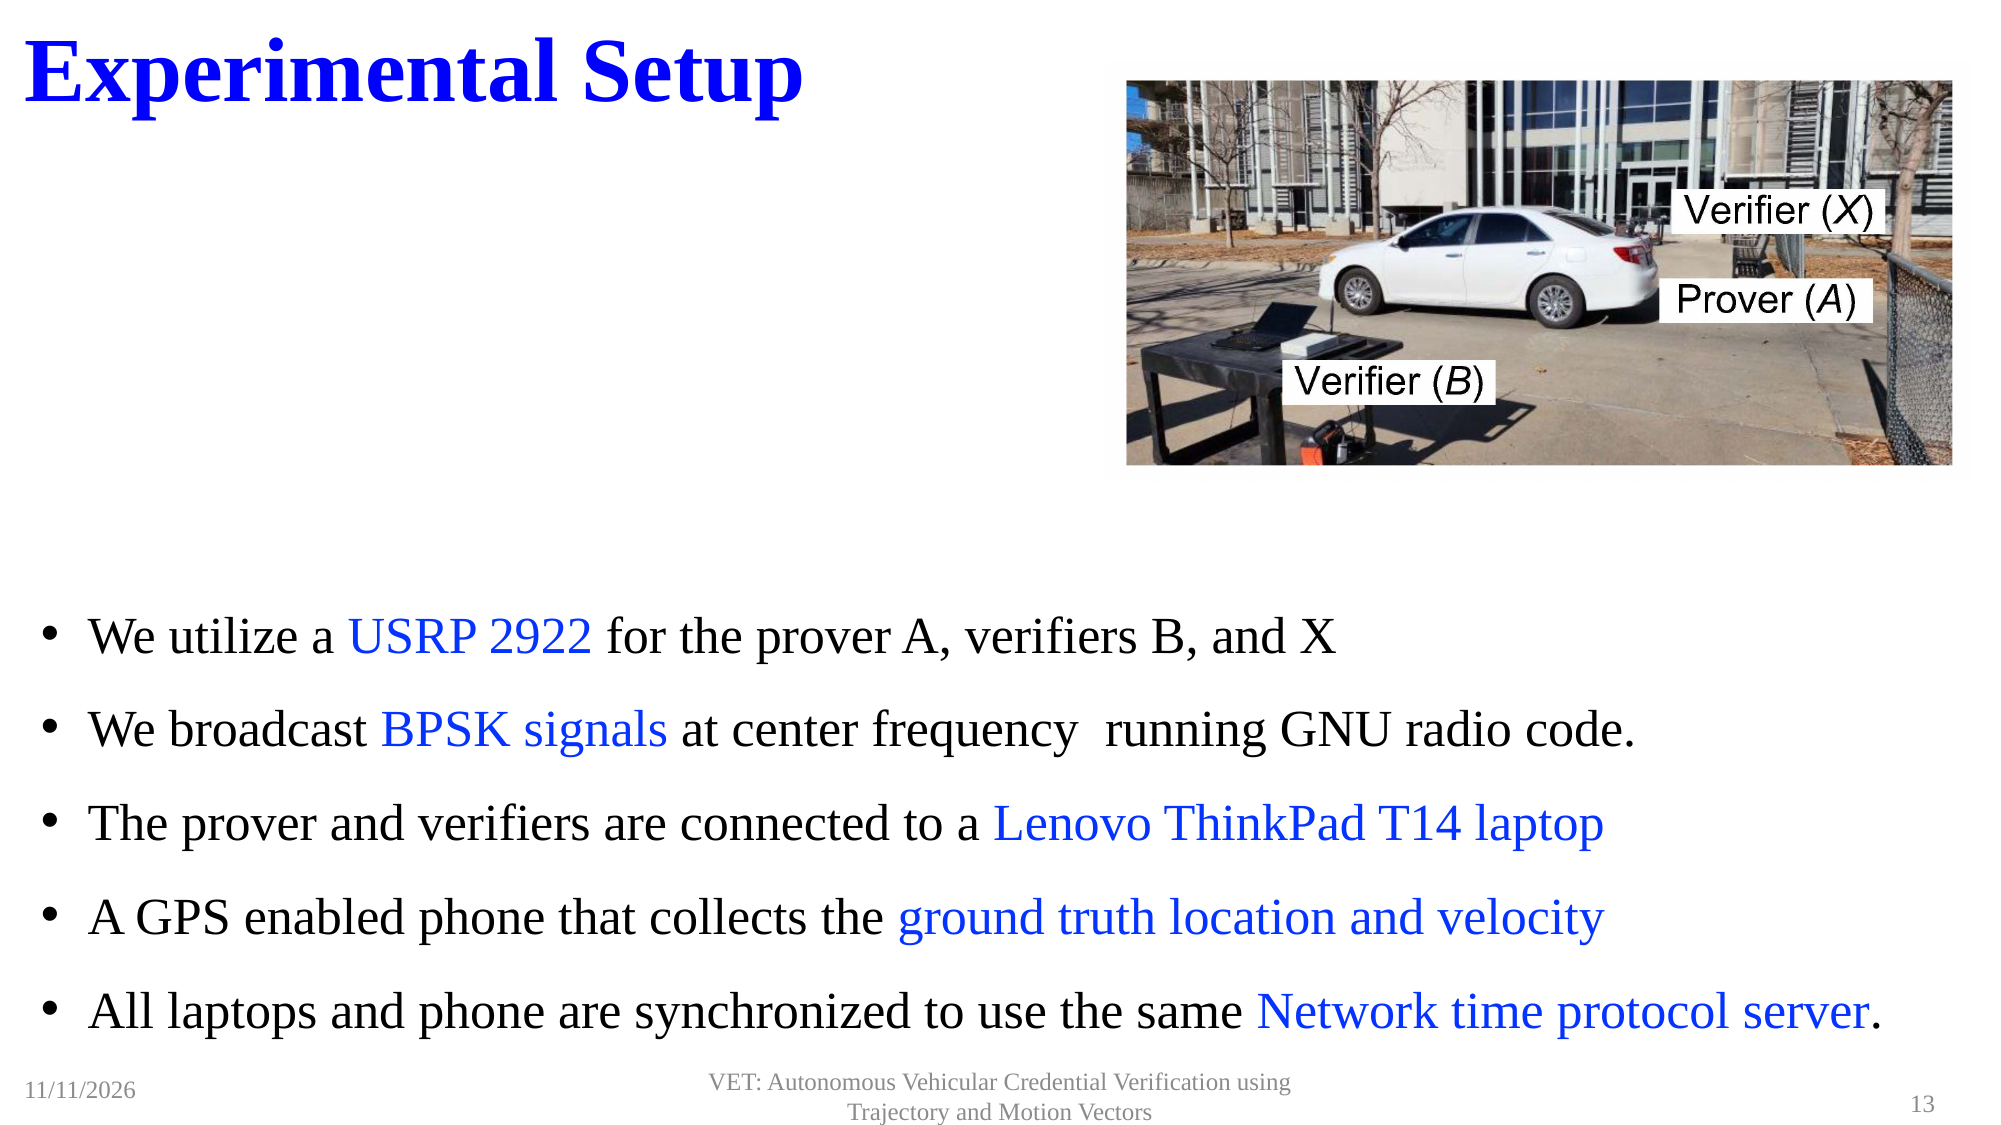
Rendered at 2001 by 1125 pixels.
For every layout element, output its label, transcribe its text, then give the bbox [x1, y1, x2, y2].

title Experimental Setup [9, 9, 1926, 135]
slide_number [9, 1059, 460, 1119]
slide_number 13 [1500, 1072, 1951, 1125]
picture [1106, 60, 1972, 485]
footer VET: Autonomous Vehicular Credential Verification using Trajectory and Motion Vectors [662, 1065, 1338, 1125]
